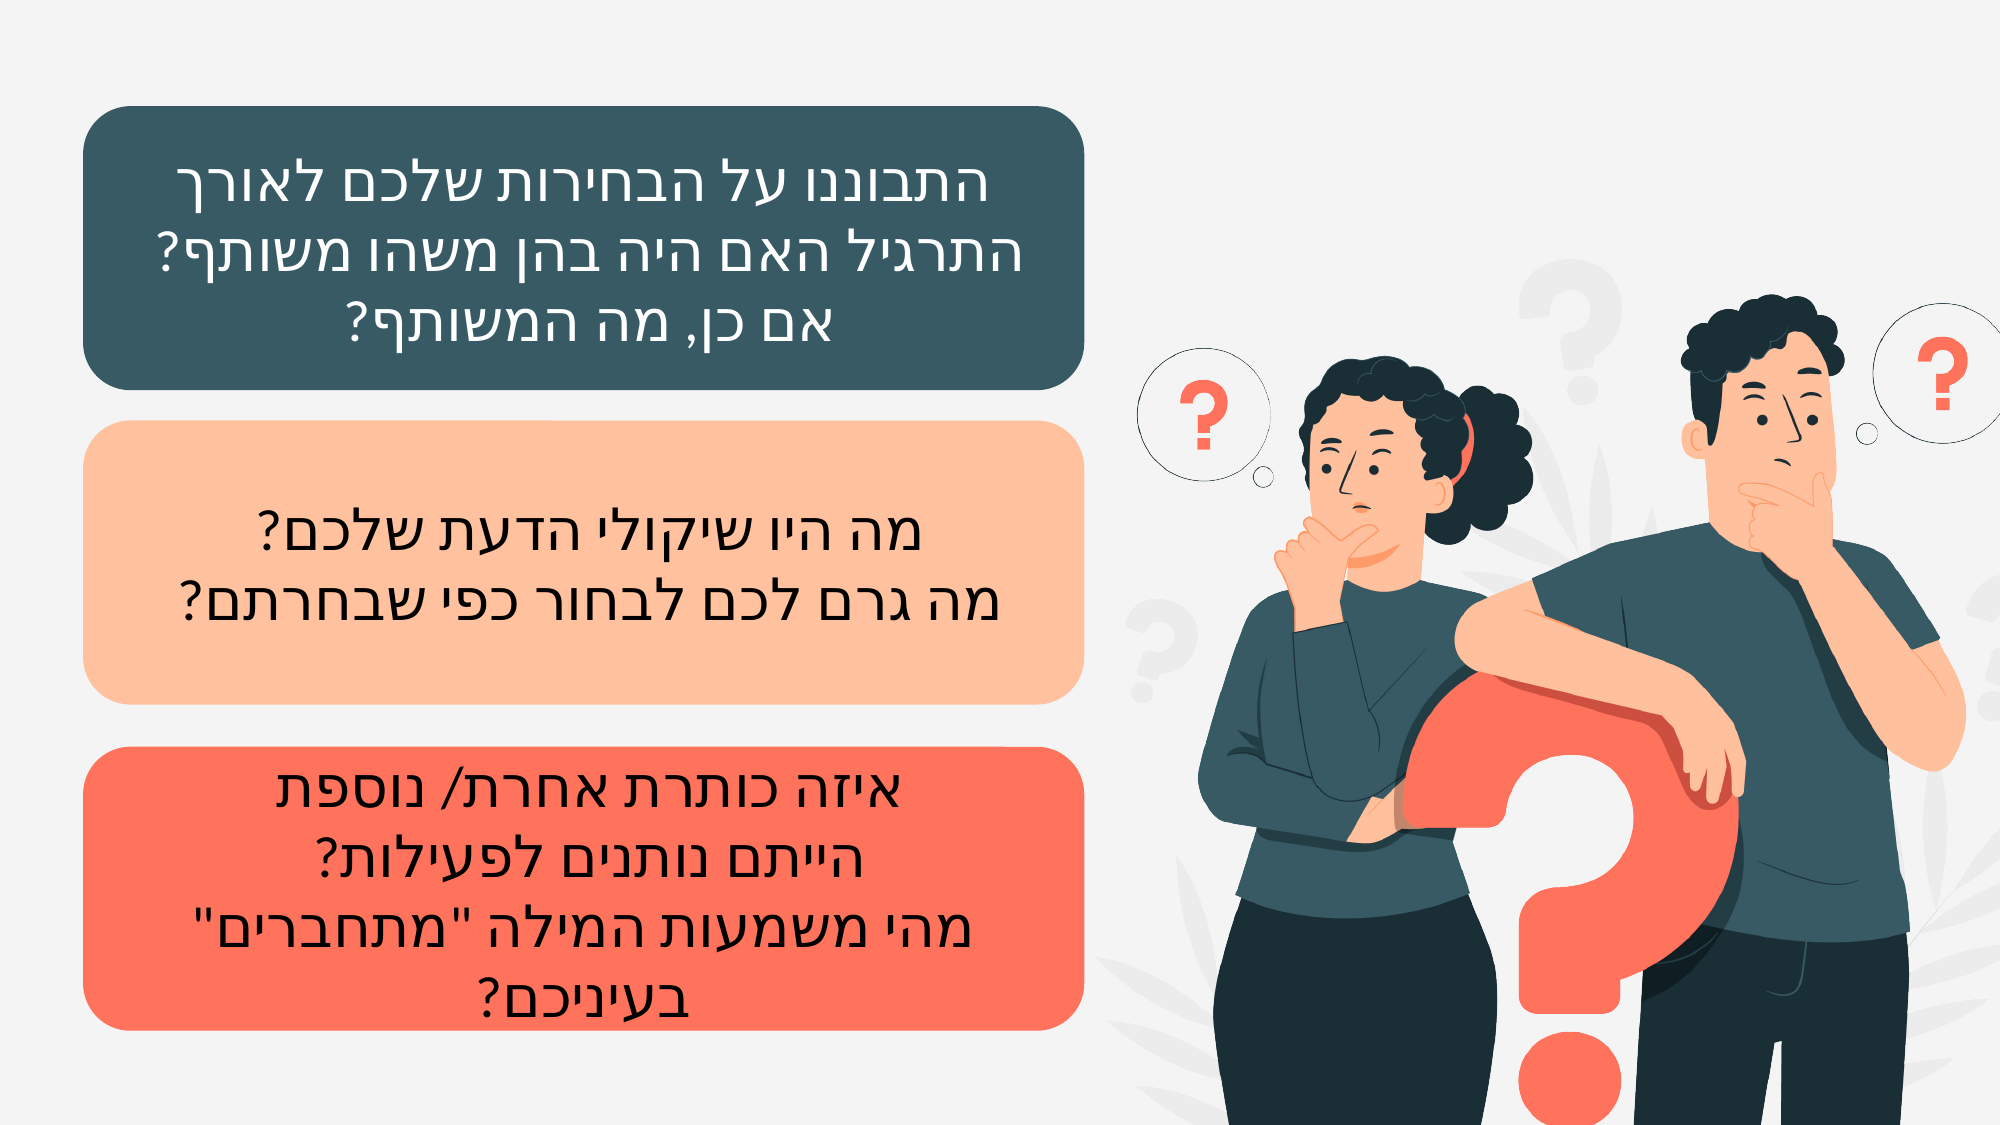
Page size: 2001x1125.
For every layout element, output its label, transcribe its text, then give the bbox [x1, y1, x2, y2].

text_box מה היו שיקולי הדעת שלכם? מה גרם לכם לבחור כפי שבחרתם? [82, 419, 1059, 706]
picture [1059, 162, 2000, 1125]
text_box איזה כותרת אחרת/ נוספת הייתם נותנים לפעילות? מהי משמעות המילה "מתחברים" בעיניכם? [82, 745, 1059, 1032]
text_box התבוננו על הבחירות שלכם לאורך התרגיל האם היה בהן משהו משותף? אם כן, מה המשותף? [82, 105, 1086, 392]
